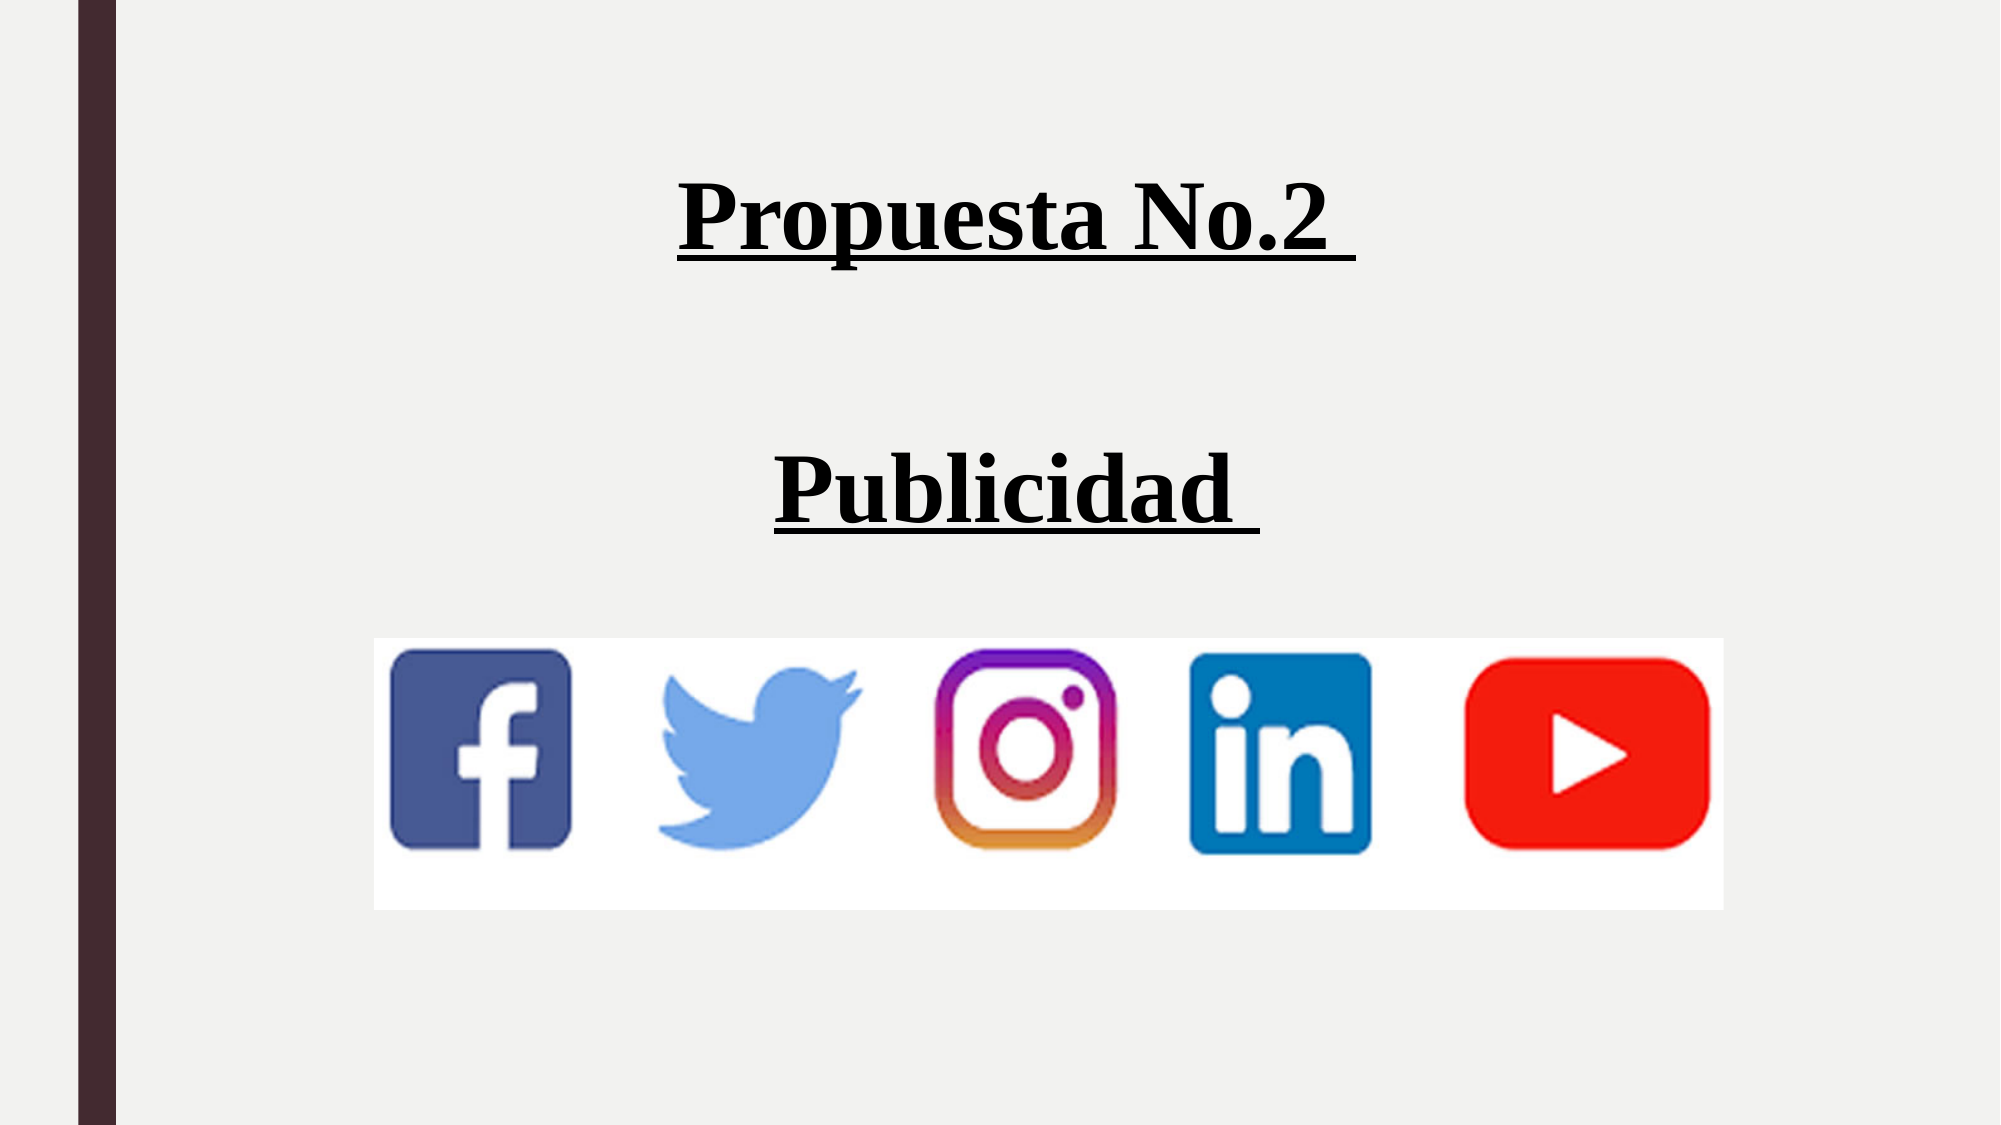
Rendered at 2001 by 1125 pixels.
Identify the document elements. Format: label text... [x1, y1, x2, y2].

text_box Propuesta No.2 Publicidad [659, 142, 1374, 550]
picture [373, 638, 1724, 910]
